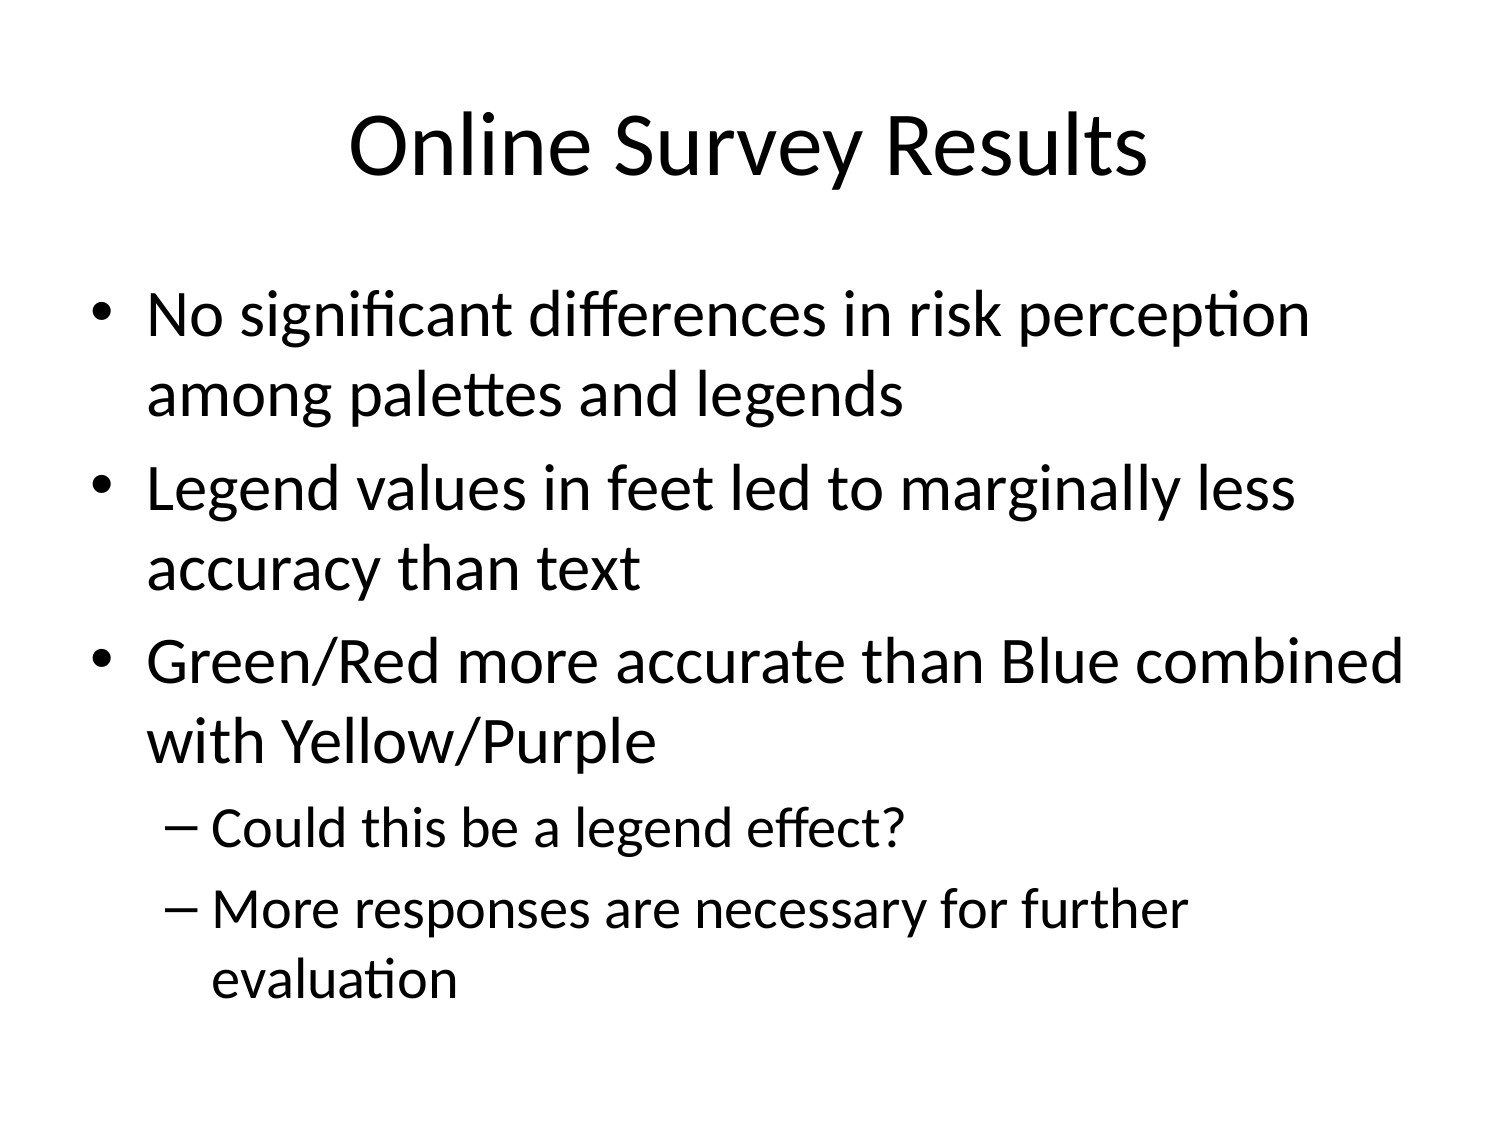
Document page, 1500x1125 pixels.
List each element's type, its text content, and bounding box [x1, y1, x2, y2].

list No significant differences in risk perception among palettes and legends Legend values in feet led to marginally less accuracy than text Green/Red more accurate than Blue combined with Yellow/Purple Could this be a legend effect? More responses are necessary for further evaluation [75, 262, 1425, 1050]
title Online Survey Results [75, 45, 1425, 233]
